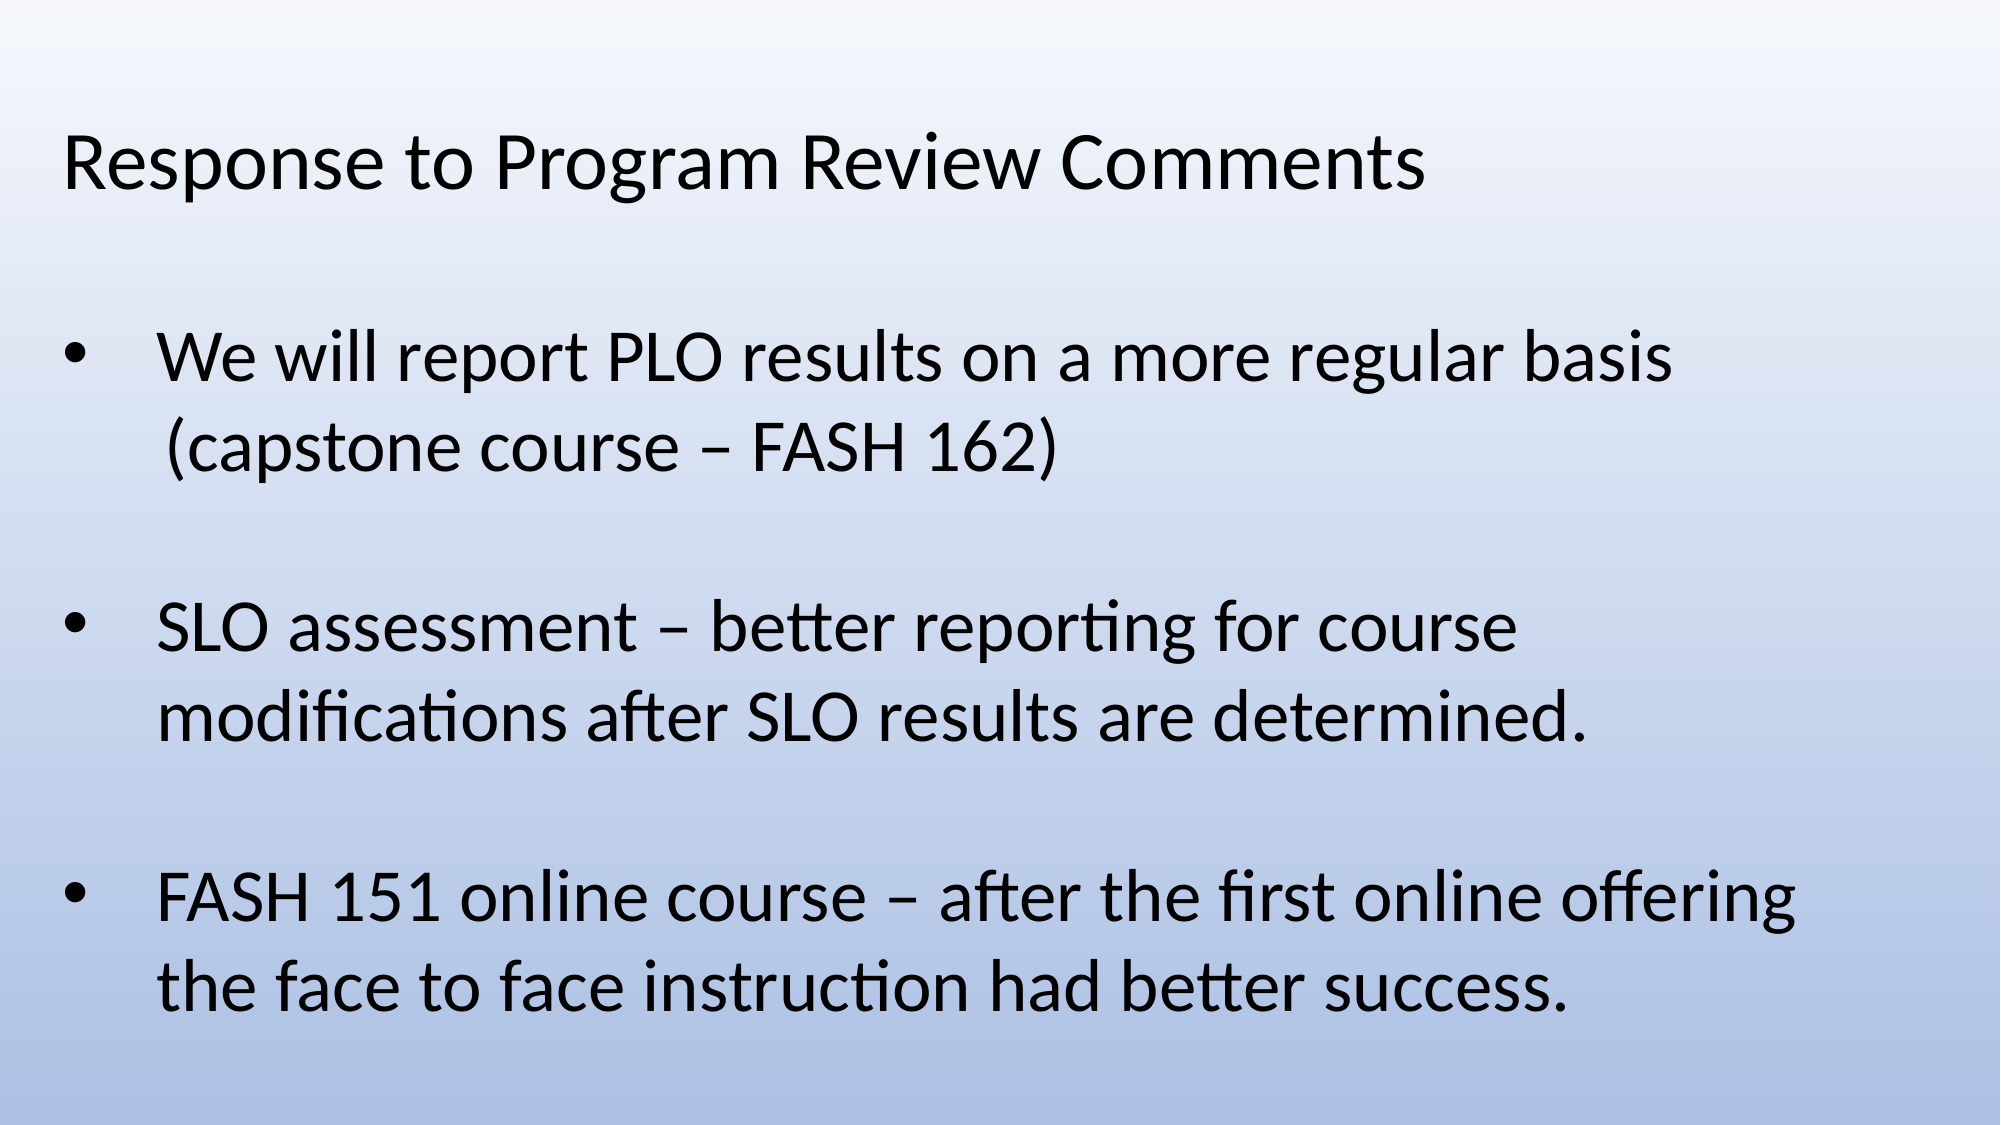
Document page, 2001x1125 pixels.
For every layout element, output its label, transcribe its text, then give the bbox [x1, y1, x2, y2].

text_box Response to Program Review Comments We will report PLO results on a more regular basis (capstone course – FASH 162) SLO assessment – better reporting for course modifications after SLO results are determined. FASH 151 online course – after the first online offering the face to face instruction had better success. [47, 98, 1893, 1034]
